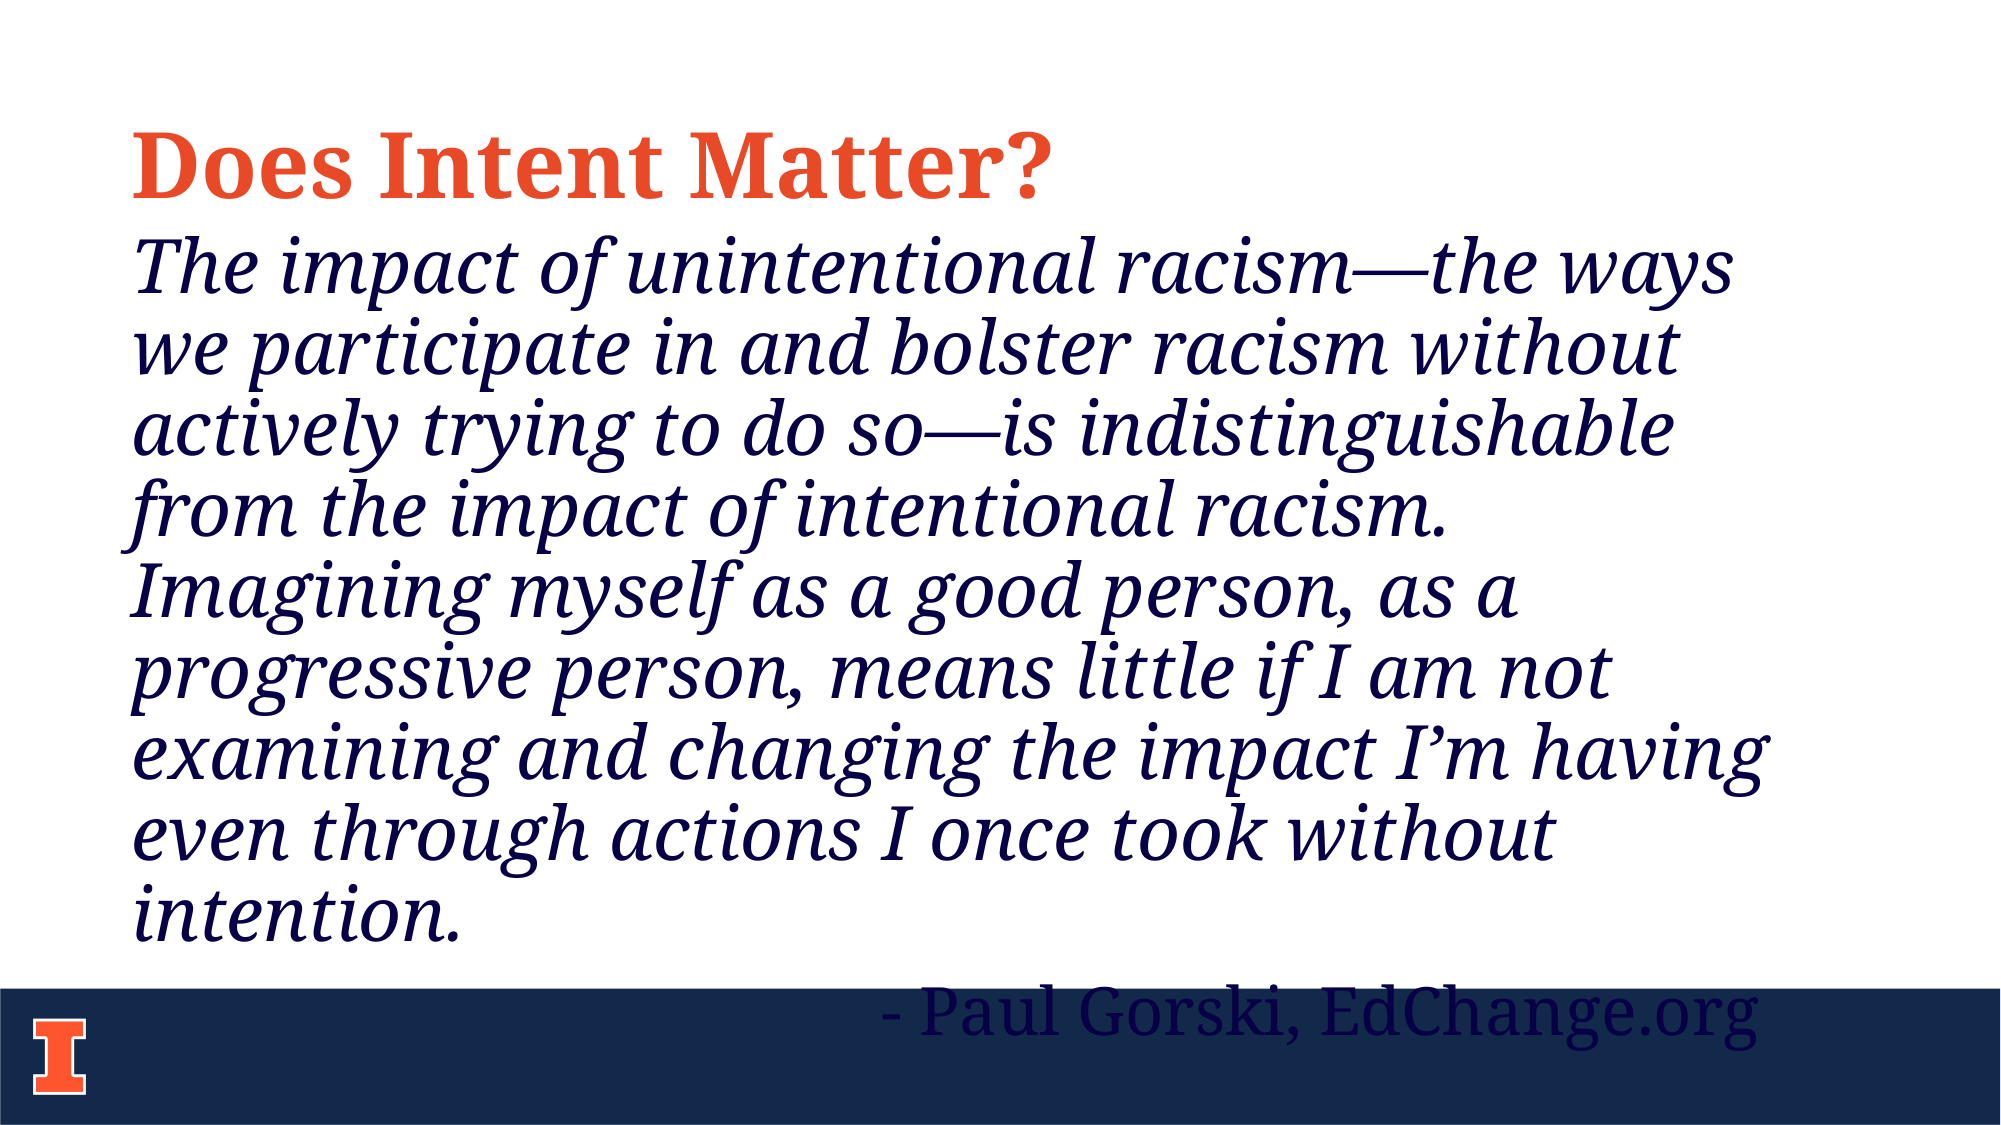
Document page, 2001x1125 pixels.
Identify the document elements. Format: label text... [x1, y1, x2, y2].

picture [0, 0, 2001, 1125]
title Does Intent Matter? [116, 59, 2000, 278]
text_box The impact of unintentional racism—the ways we participate in and bolster racism without actively trying to do so—is indistinguishable from the impact of intentional racism. Imagining myself as a good person, as a progressive person, means little if I am not examining and changing the impact I’m having even through actions I once took without intention. - Paul Gorski, EdChange.org [116, 221, 1832, 728]
